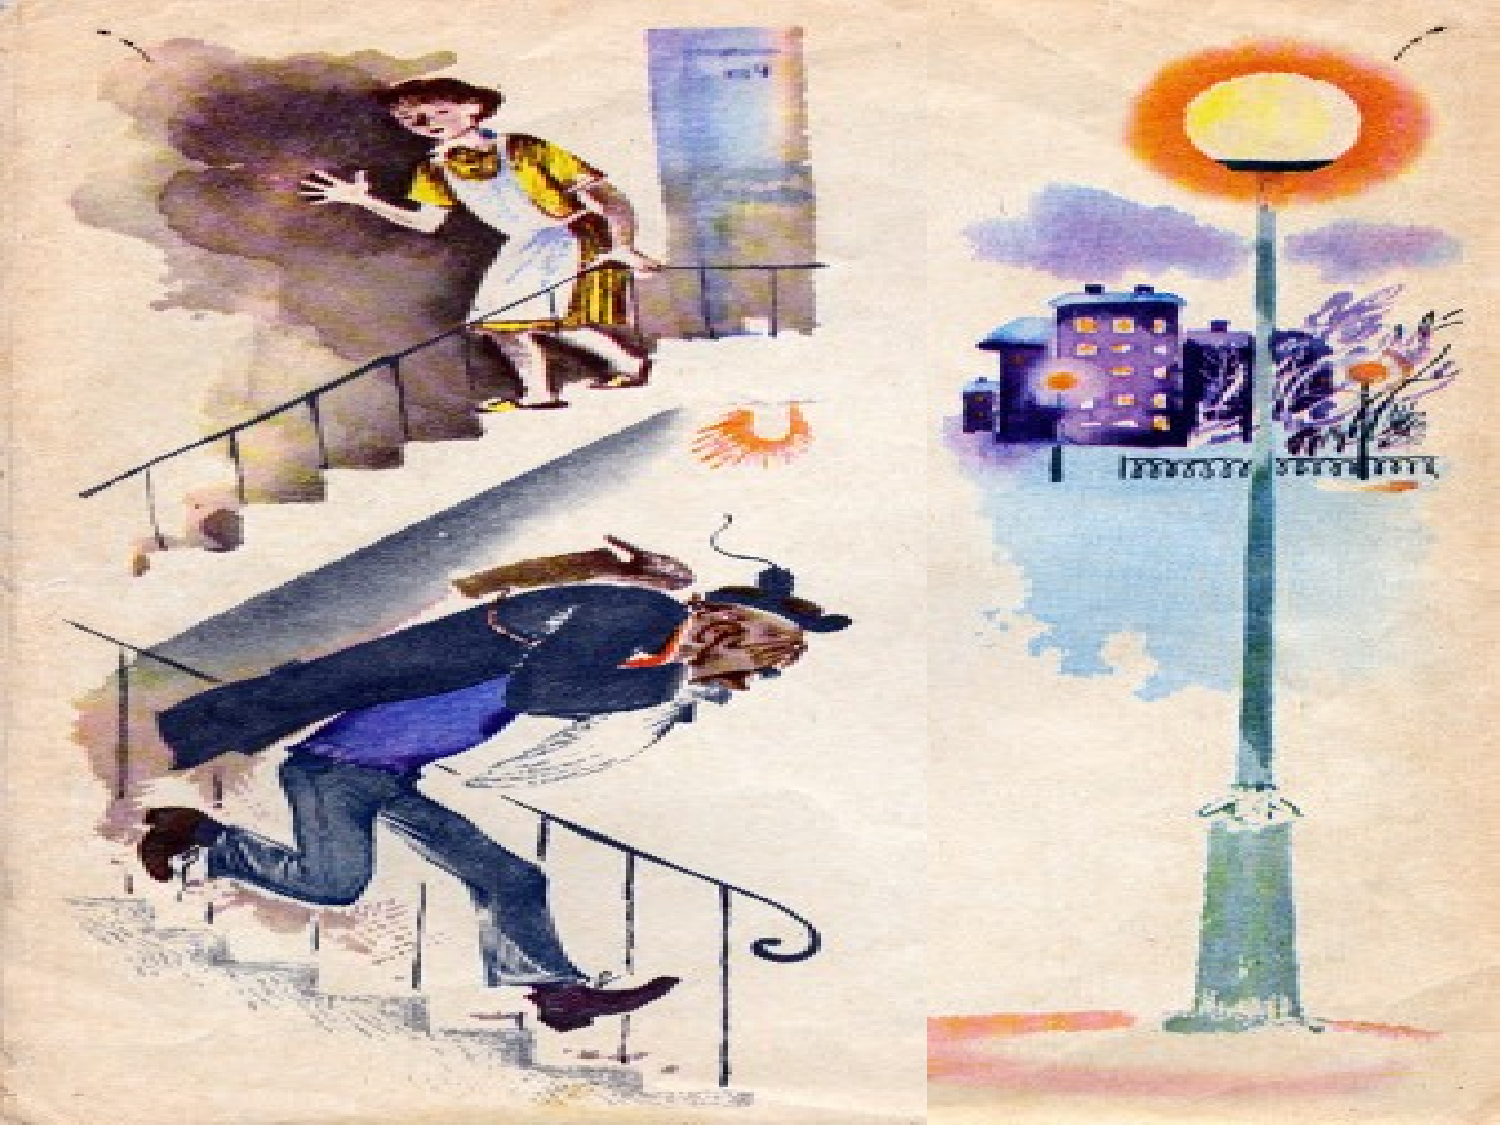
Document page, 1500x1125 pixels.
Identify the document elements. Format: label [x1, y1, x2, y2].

list [0, 0, 924, 1125]
picture [926, 0, 1500, 1125]
